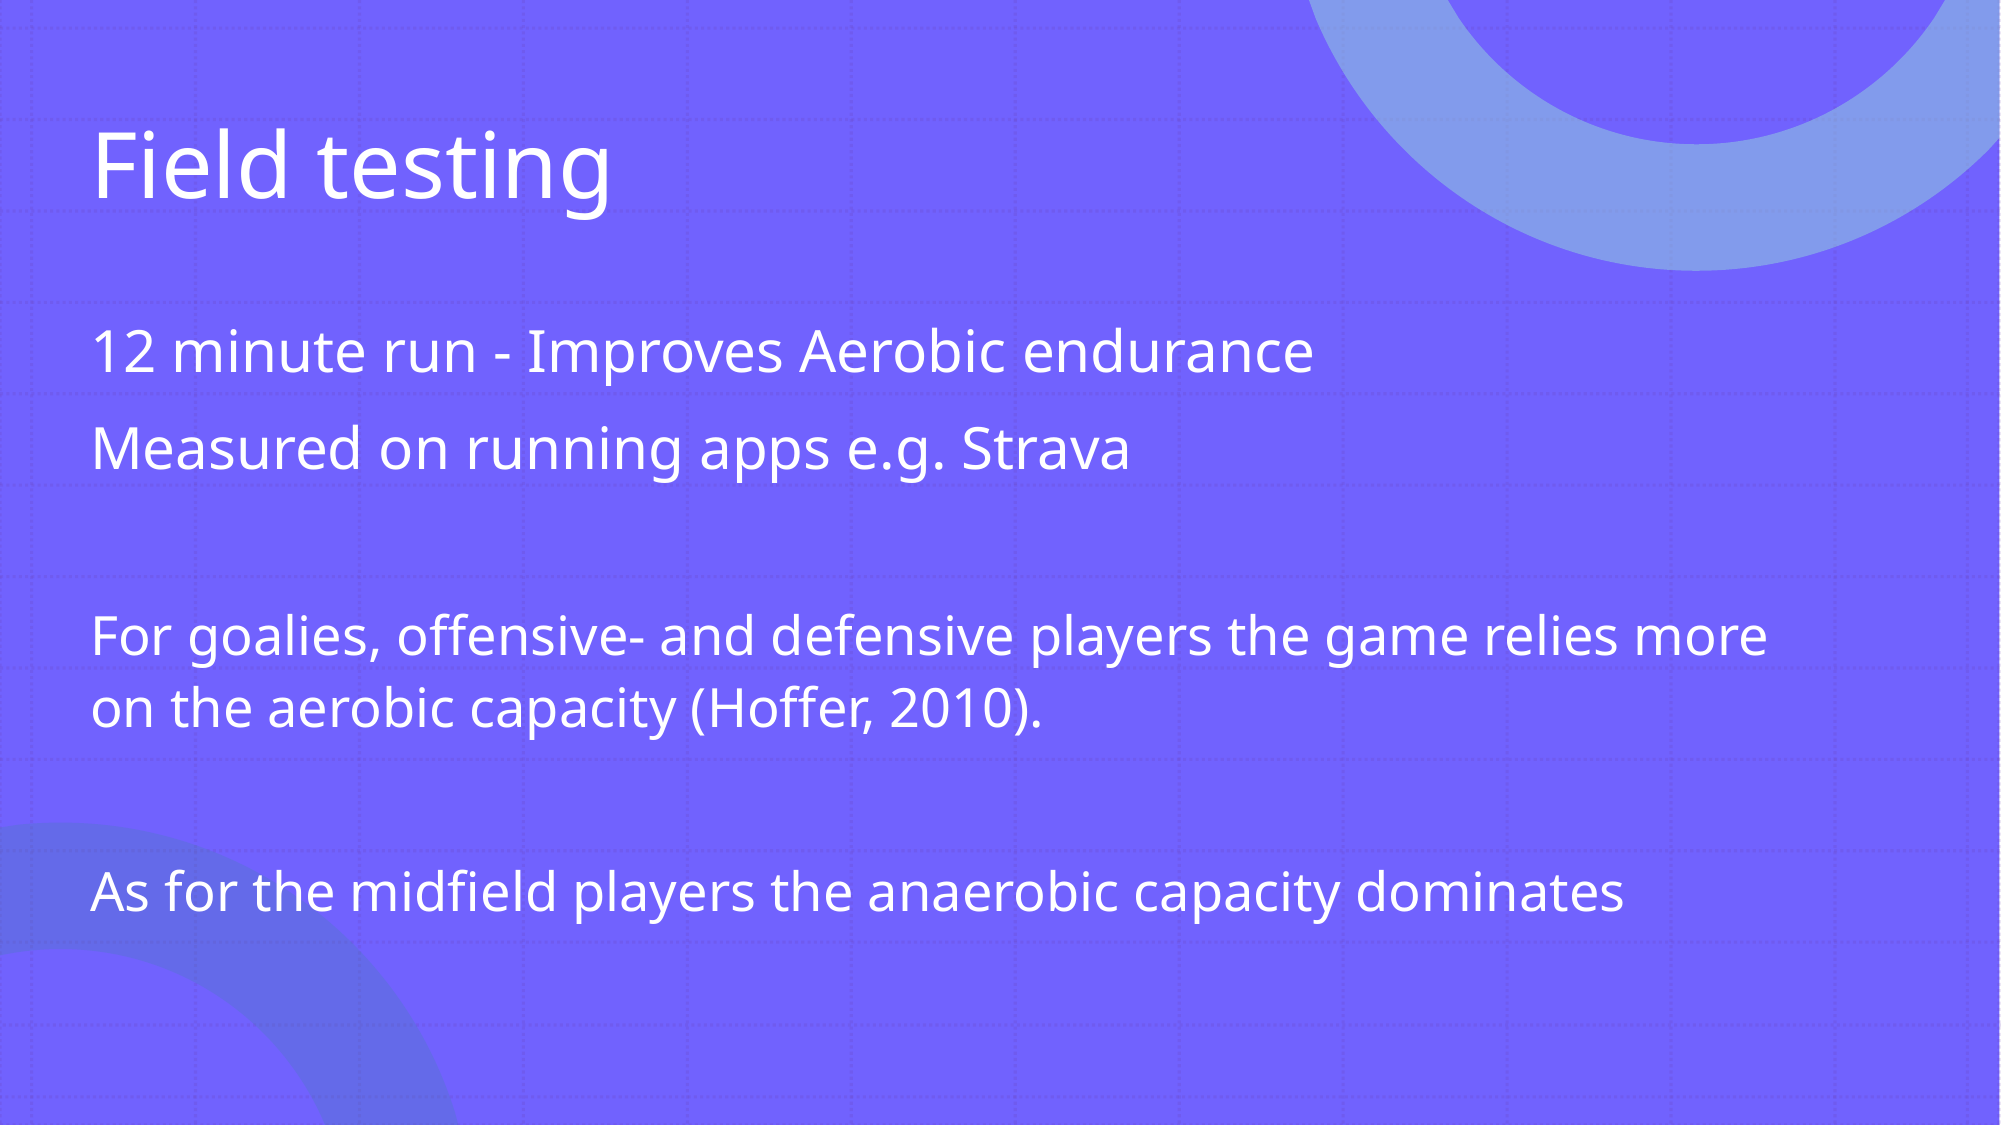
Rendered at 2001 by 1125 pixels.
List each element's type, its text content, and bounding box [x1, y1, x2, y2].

list 12 minute run - Improves Aerobic endurance Measured on running apps e.g. Strava For goalies, offensive- and defensive players the game relies more on the aerobic capacity (Hoffer, 2010). As for the midfield players the anaerobic capacity dominates [75, 299, 1834, 1014]
title Field testing [75, 59, 1834, 278]
